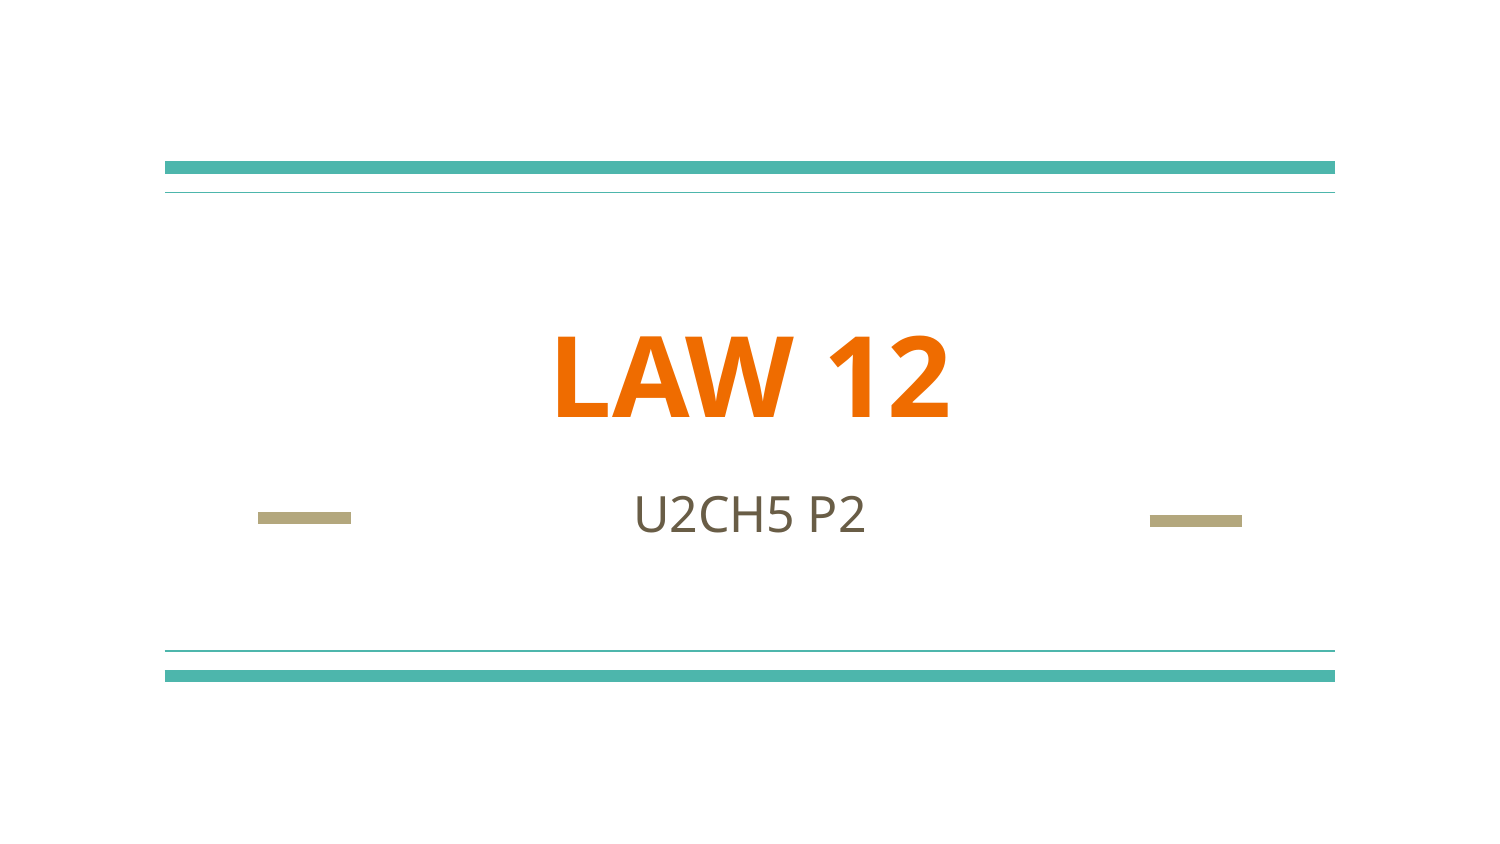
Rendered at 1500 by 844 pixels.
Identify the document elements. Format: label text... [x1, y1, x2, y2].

subtitle U2CH5 P2 [350, 467, 1150, 598]
title LAW 12 [164, 287, 1336, 456]
